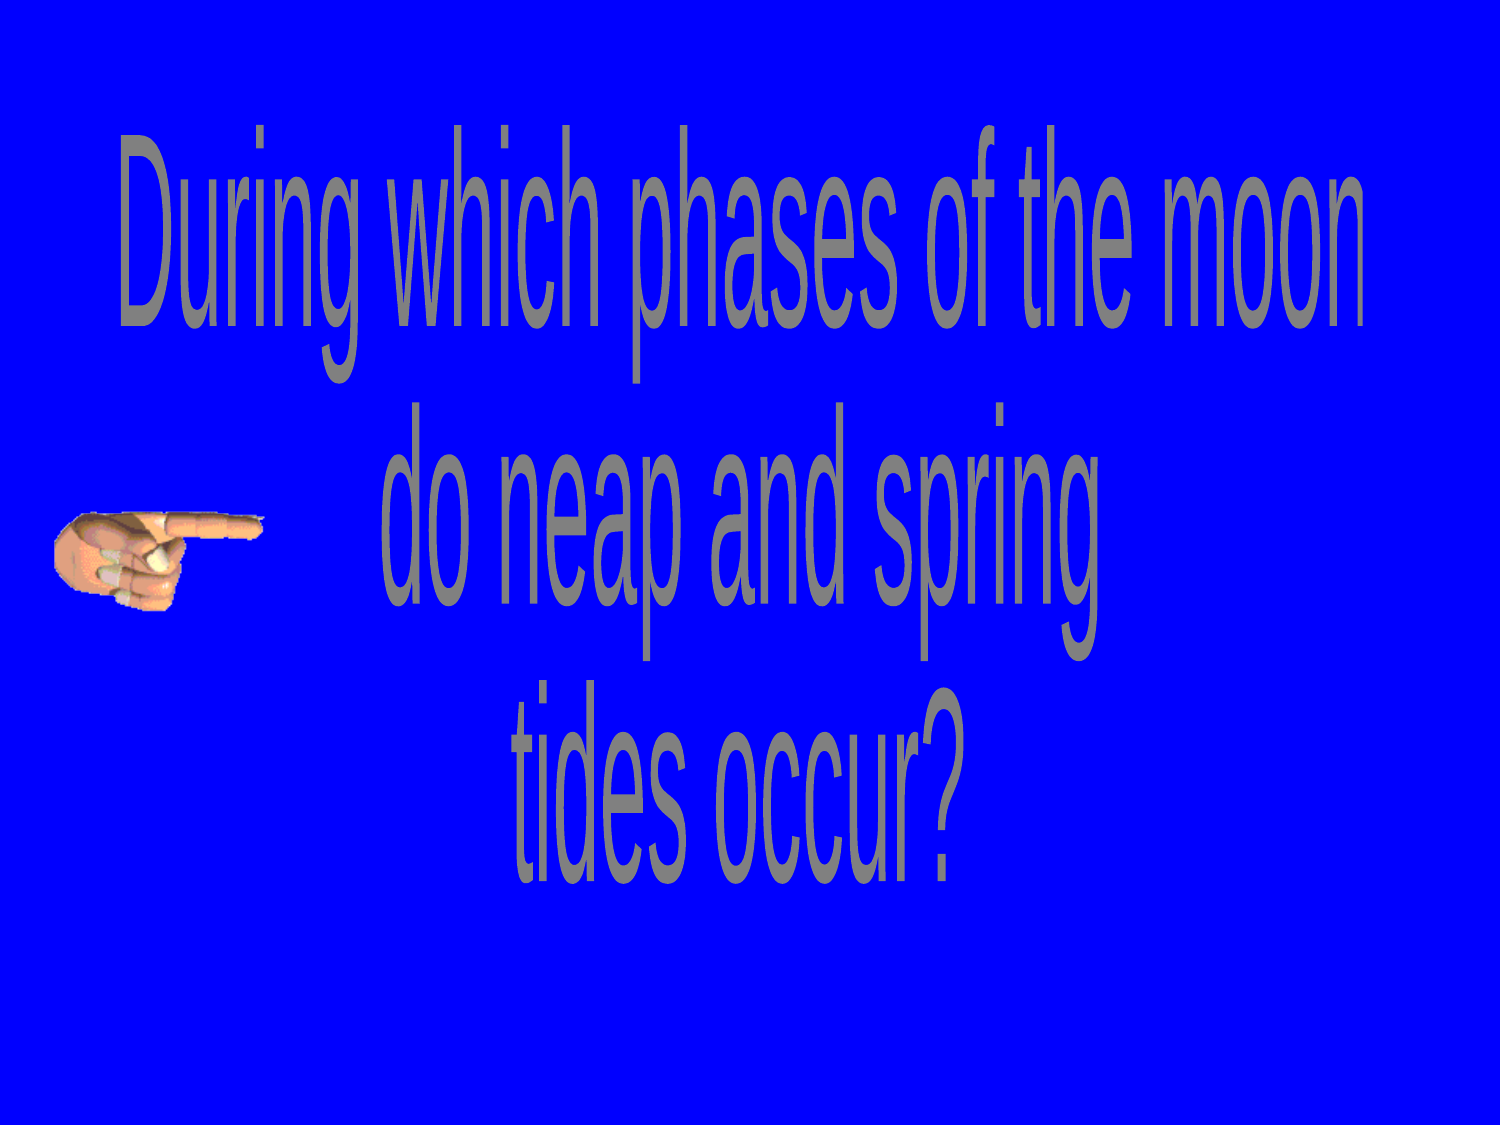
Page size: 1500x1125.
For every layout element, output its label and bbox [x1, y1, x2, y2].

picture [49, 509, 271, 616]
